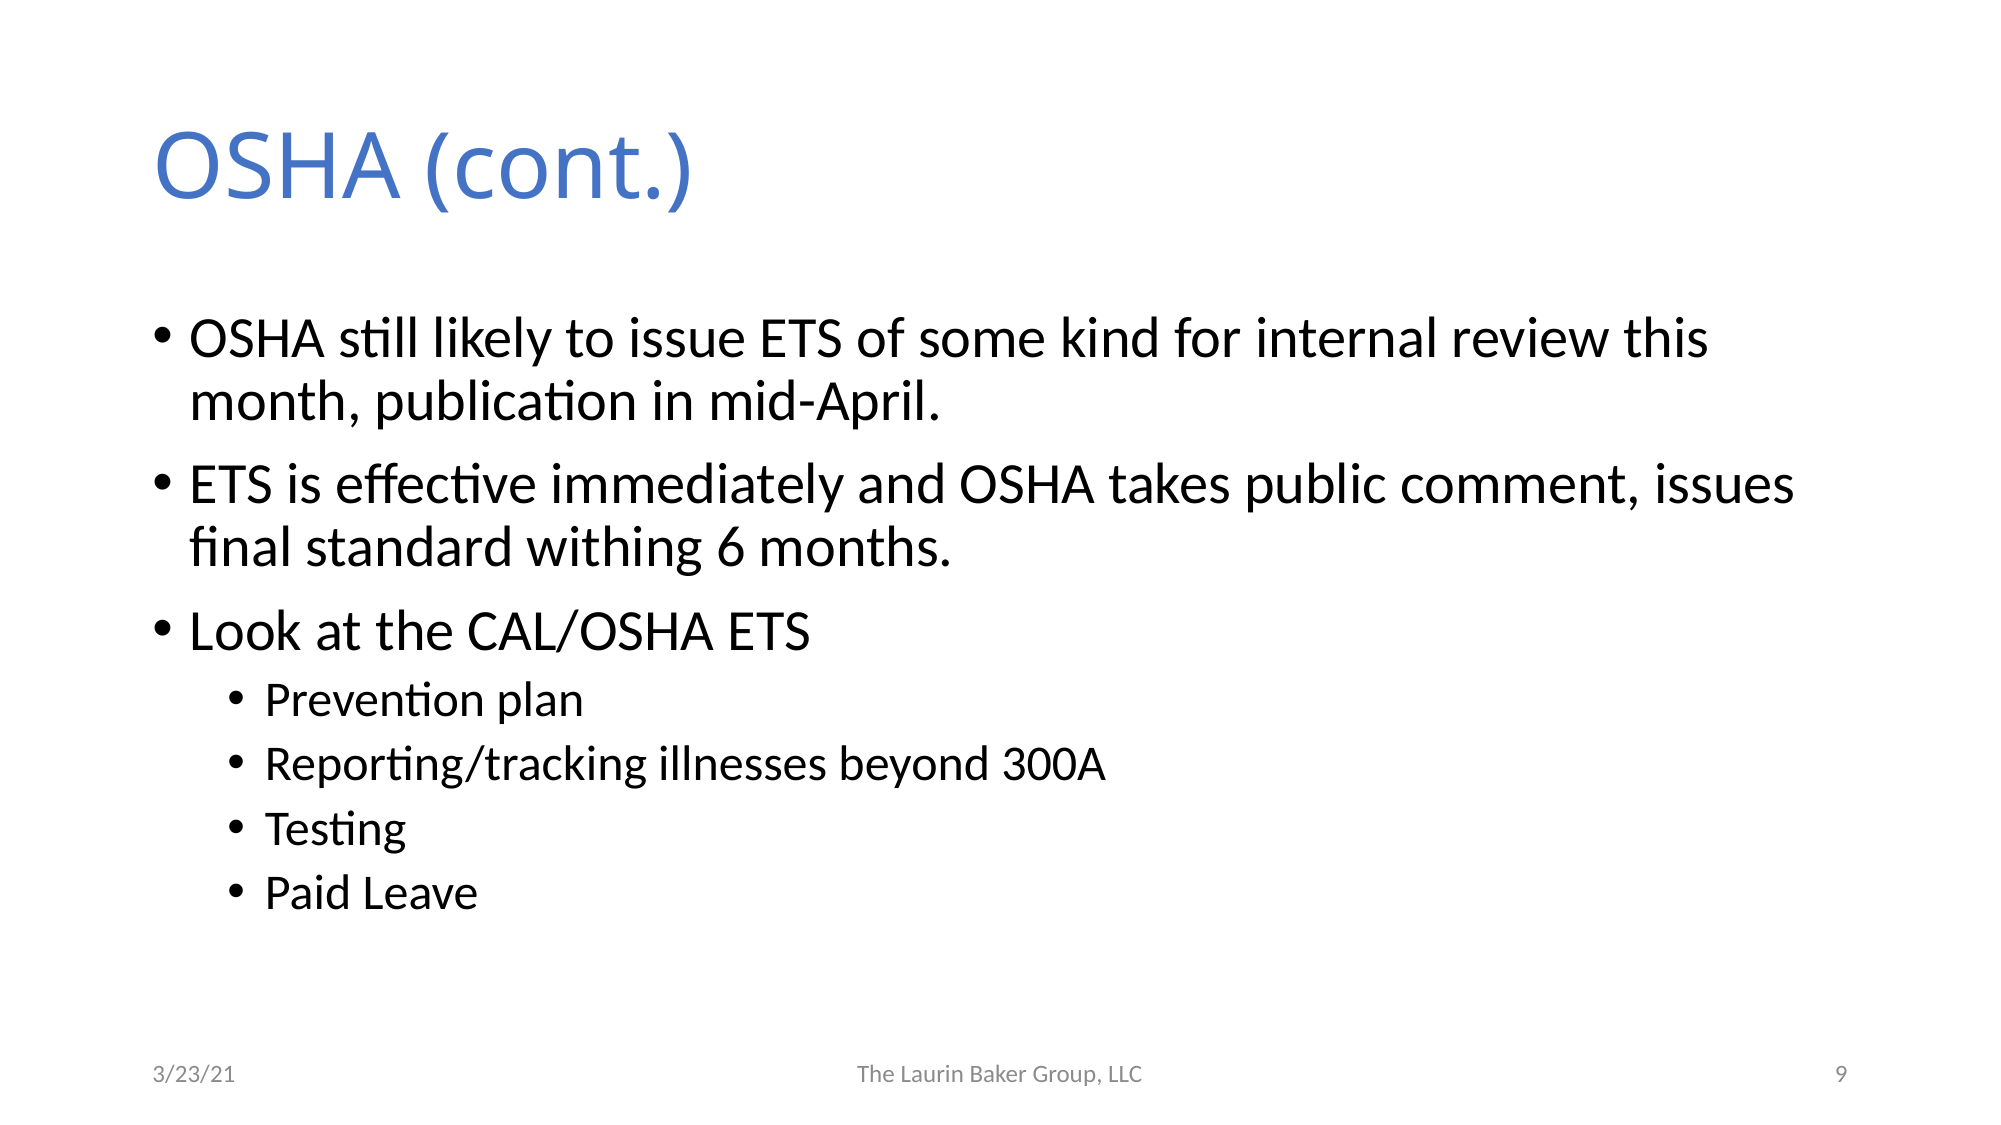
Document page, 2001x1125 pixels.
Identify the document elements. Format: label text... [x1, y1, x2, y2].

footer The Laurin Baker Group, LLC [662, 1042, 1338, 1103]
list OSHA still likely to issue ETS of some kind for internal review this month, publication in mid-April. ETS is effective immediately and OSHA takes public comment, issues final standard withing 6 months. Look at the CAL/OSHA ETS Prevention plan Reporting/tracking illnesses beyond 300A Testing Paid Leave [137, 299, 1863, 1014]
title OSHA (cont.) [137, 59, 1863, 278]
slide_number 9 [1412, 1042, 1863, 1103]
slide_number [137, 1042, 588, 1103]
